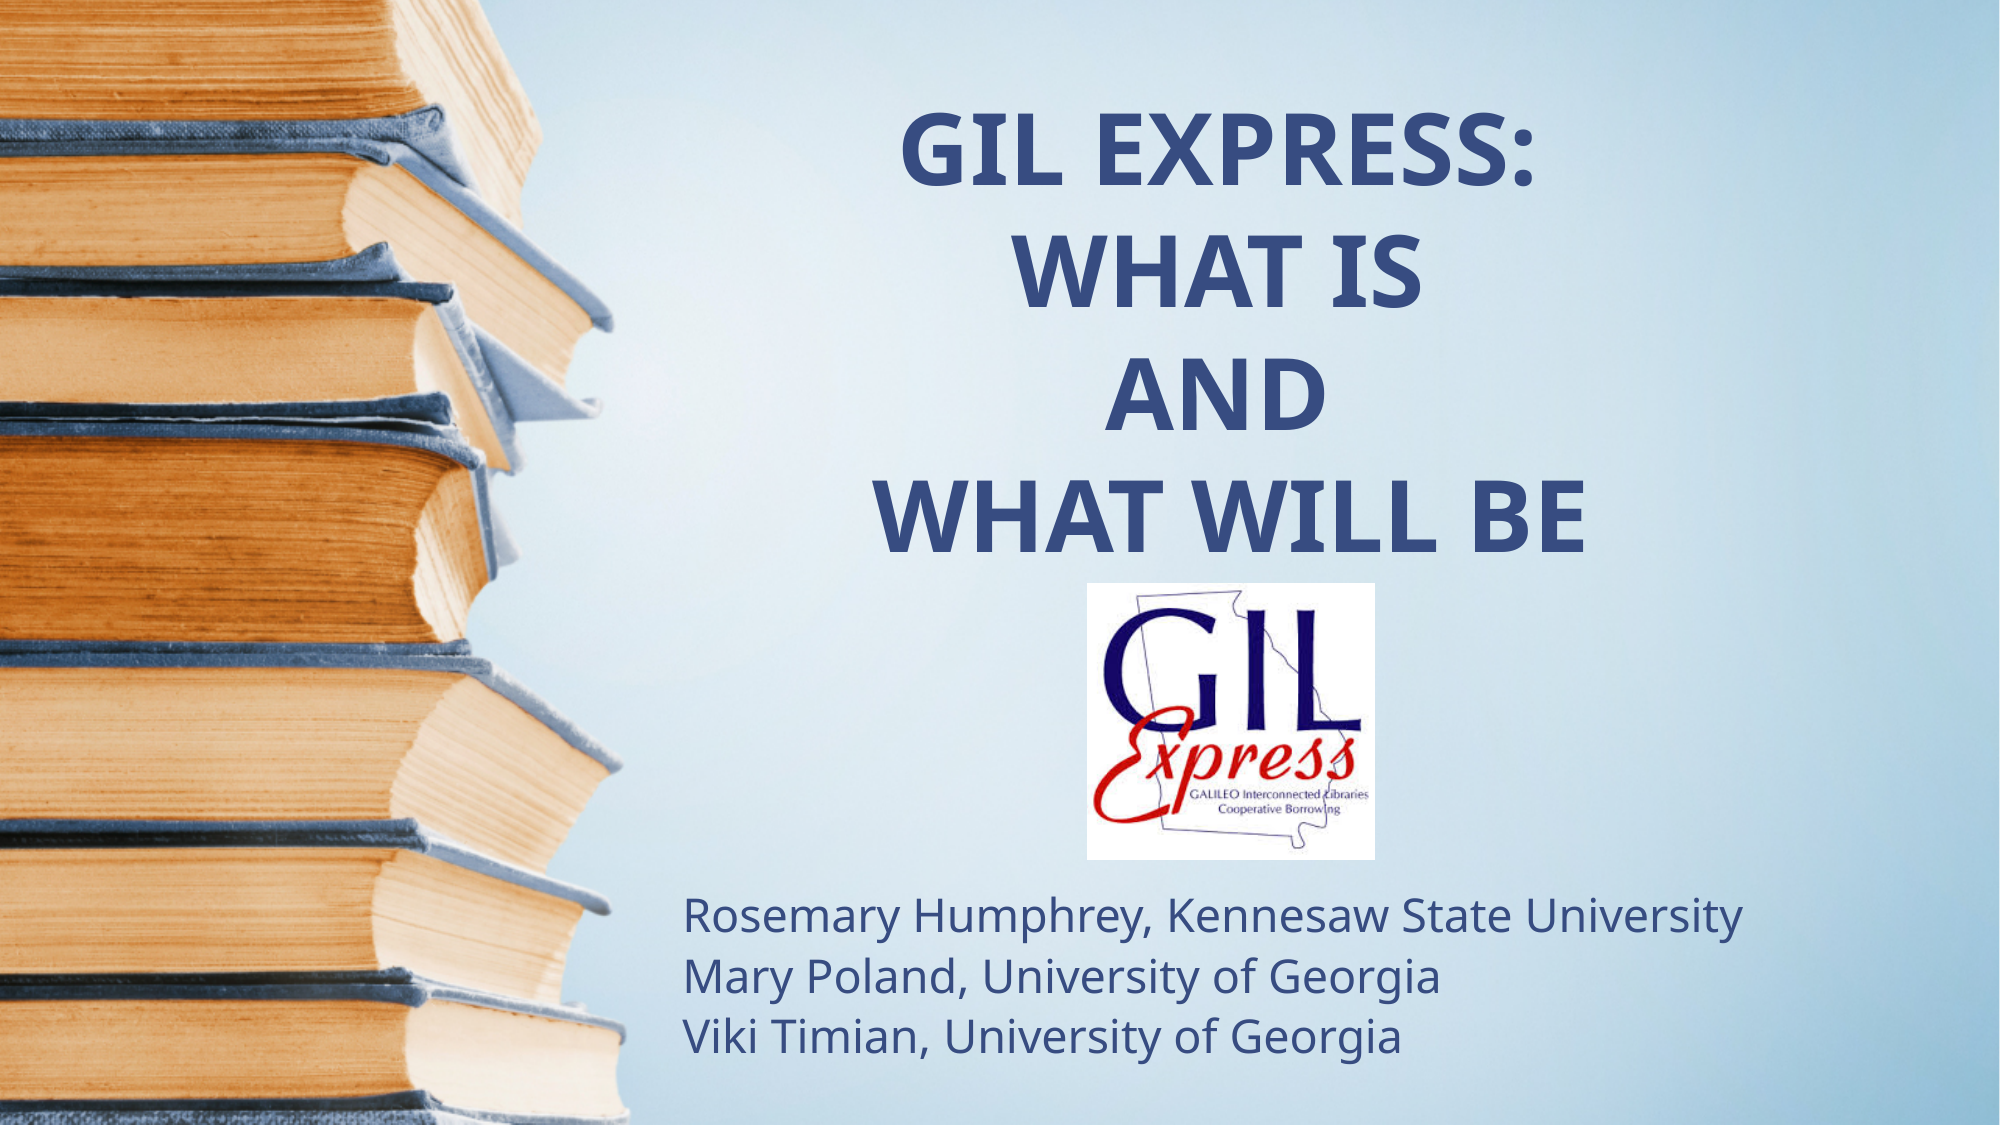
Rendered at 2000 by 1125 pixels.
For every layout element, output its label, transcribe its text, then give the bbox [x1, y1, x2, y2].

subtitle Rosemary Humphrey, Kennesaw State University Mary Poland, University of Georgia Viki Timian, University of Georgia [662, 875, 1904, 1080]
picture [0, 0, 2000, 1125]
title GIL EXPRESS: WHAT IS AND WHAT WILL BE [474, 0, 1988, 588]
